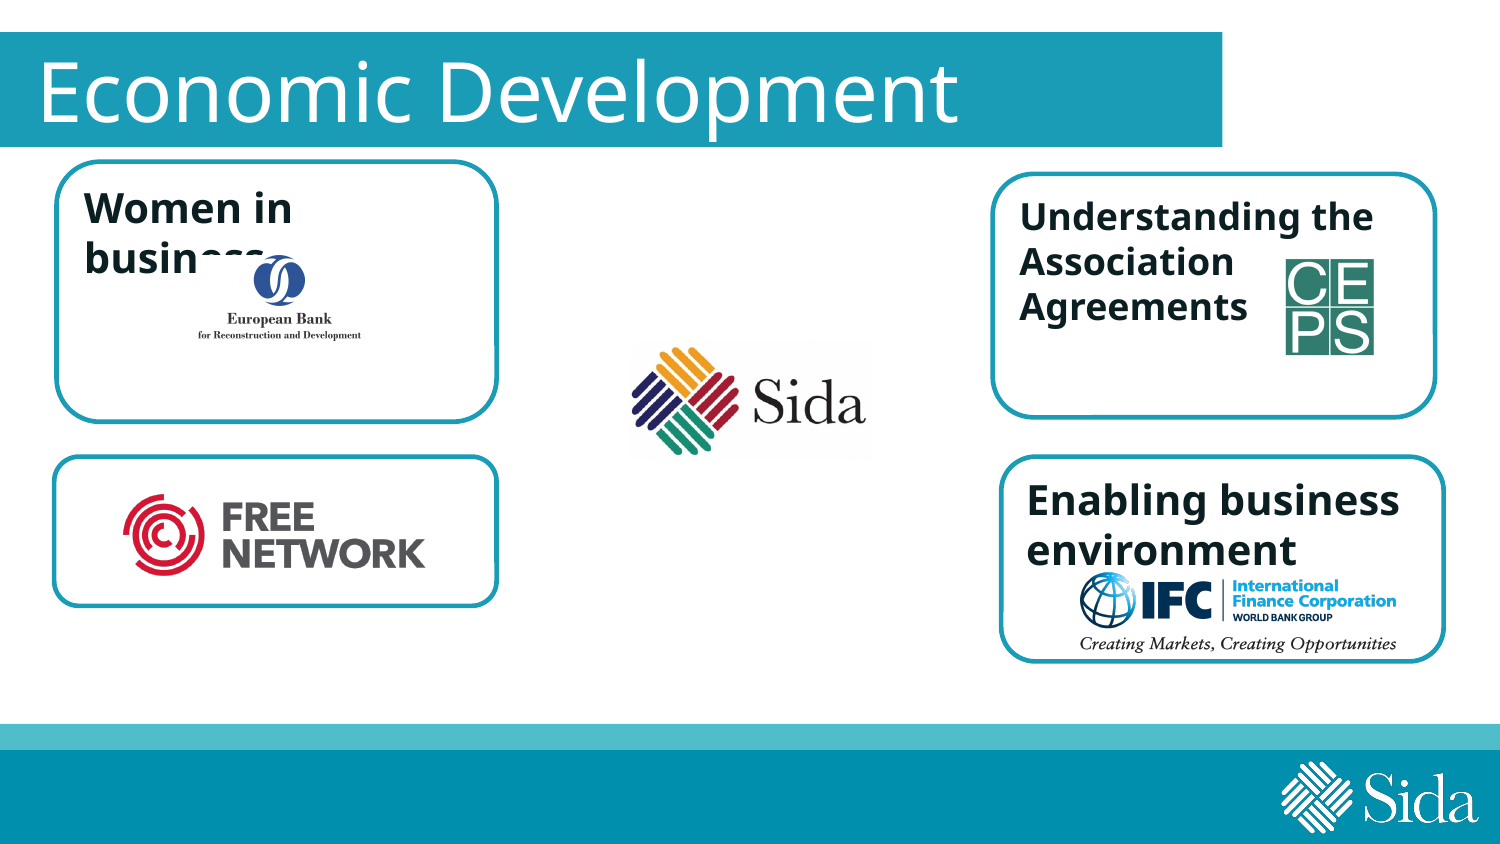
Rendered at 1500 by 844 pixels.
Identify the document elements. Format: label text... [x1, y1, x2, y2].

picture [629, 339, 871, 462]
picture [1097, 582, 1106, 589]
text_box Understanding the Association Agreements [992, 173, 1436, 418]
picture [1281, 255, 1377, 359]
picture [1080, 572, 1396, 653]
picture [1281, 761, 1479, 834]
text_box Economic Development [0, 32, 1223, 147]
picture [198, 255, 361, 341]
text_box Enabling business environment [1001, 456, 1444, 662]
text_box Women in business [56, 161, 497, 422]
text_box [54, 456, 497, 606]
picture [123, 493, 426, 576]
